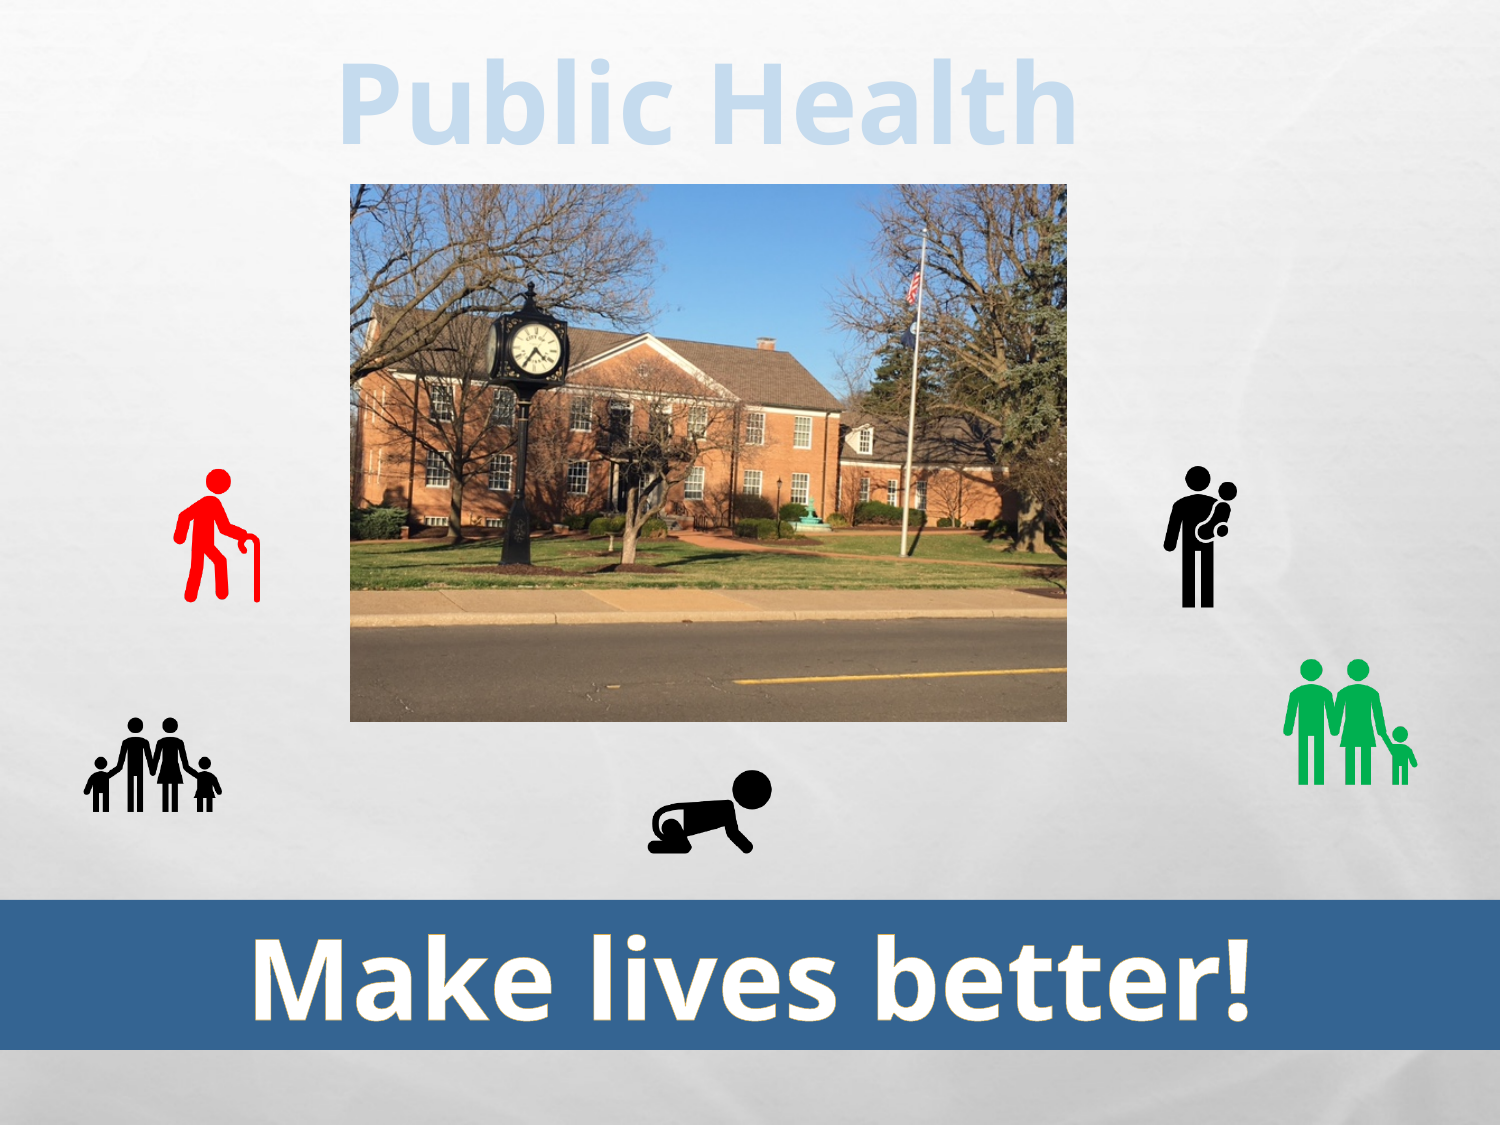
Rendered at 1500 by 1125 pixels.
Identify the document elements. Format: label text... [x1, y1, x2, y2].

picture [0, 0, 1500, 899]
picture [0, 1050, 1500, 1125]
text_box Public Health [318, 24, 1098, 175]
text_box Make lives better! [0, 899, 1500, 1050]
